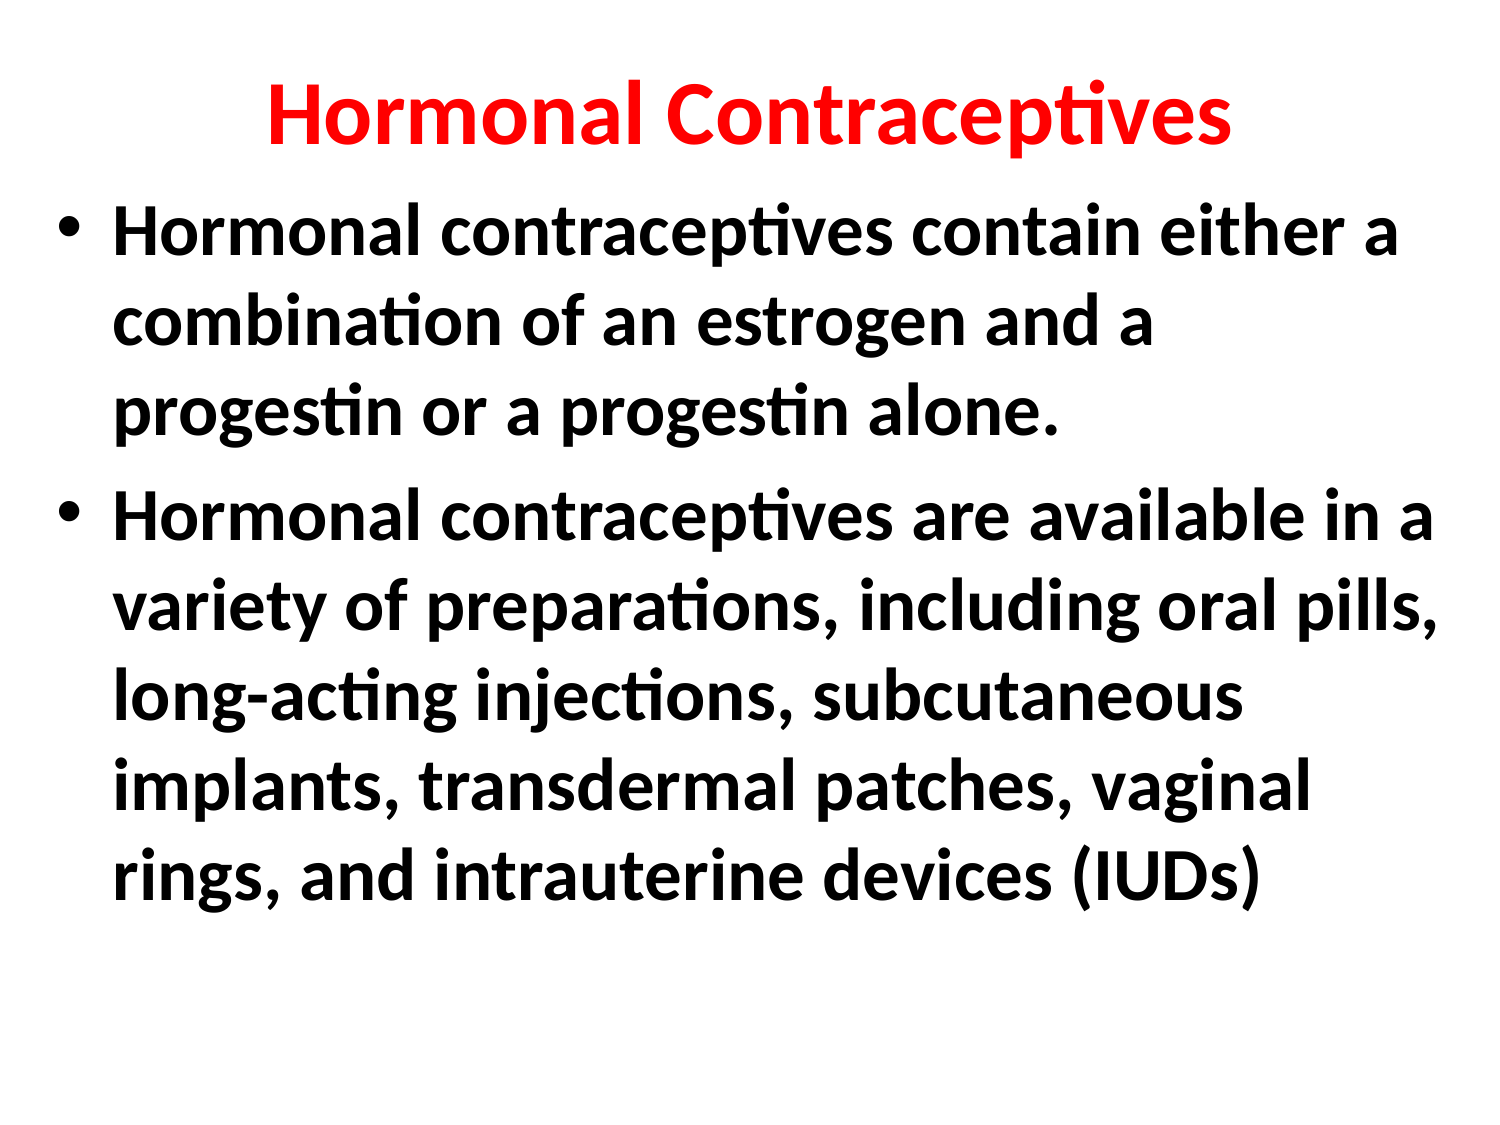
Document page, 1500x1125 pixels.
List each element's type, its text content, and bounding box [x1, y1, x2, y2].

list Hormonal contraceptives contain either a combination of an estrogen and a progestin or a progestin alone. Hormonal contraceptives are available in a variety of preparations, including oral pills, long-acting injections, subcutaneous implants, transdermal patches, vaginal rings, and intrauterine devices (IUDs) [41, 172, 1459, 1083]
title Hormonal Contraceptives [75, 19, 1425, 172]
